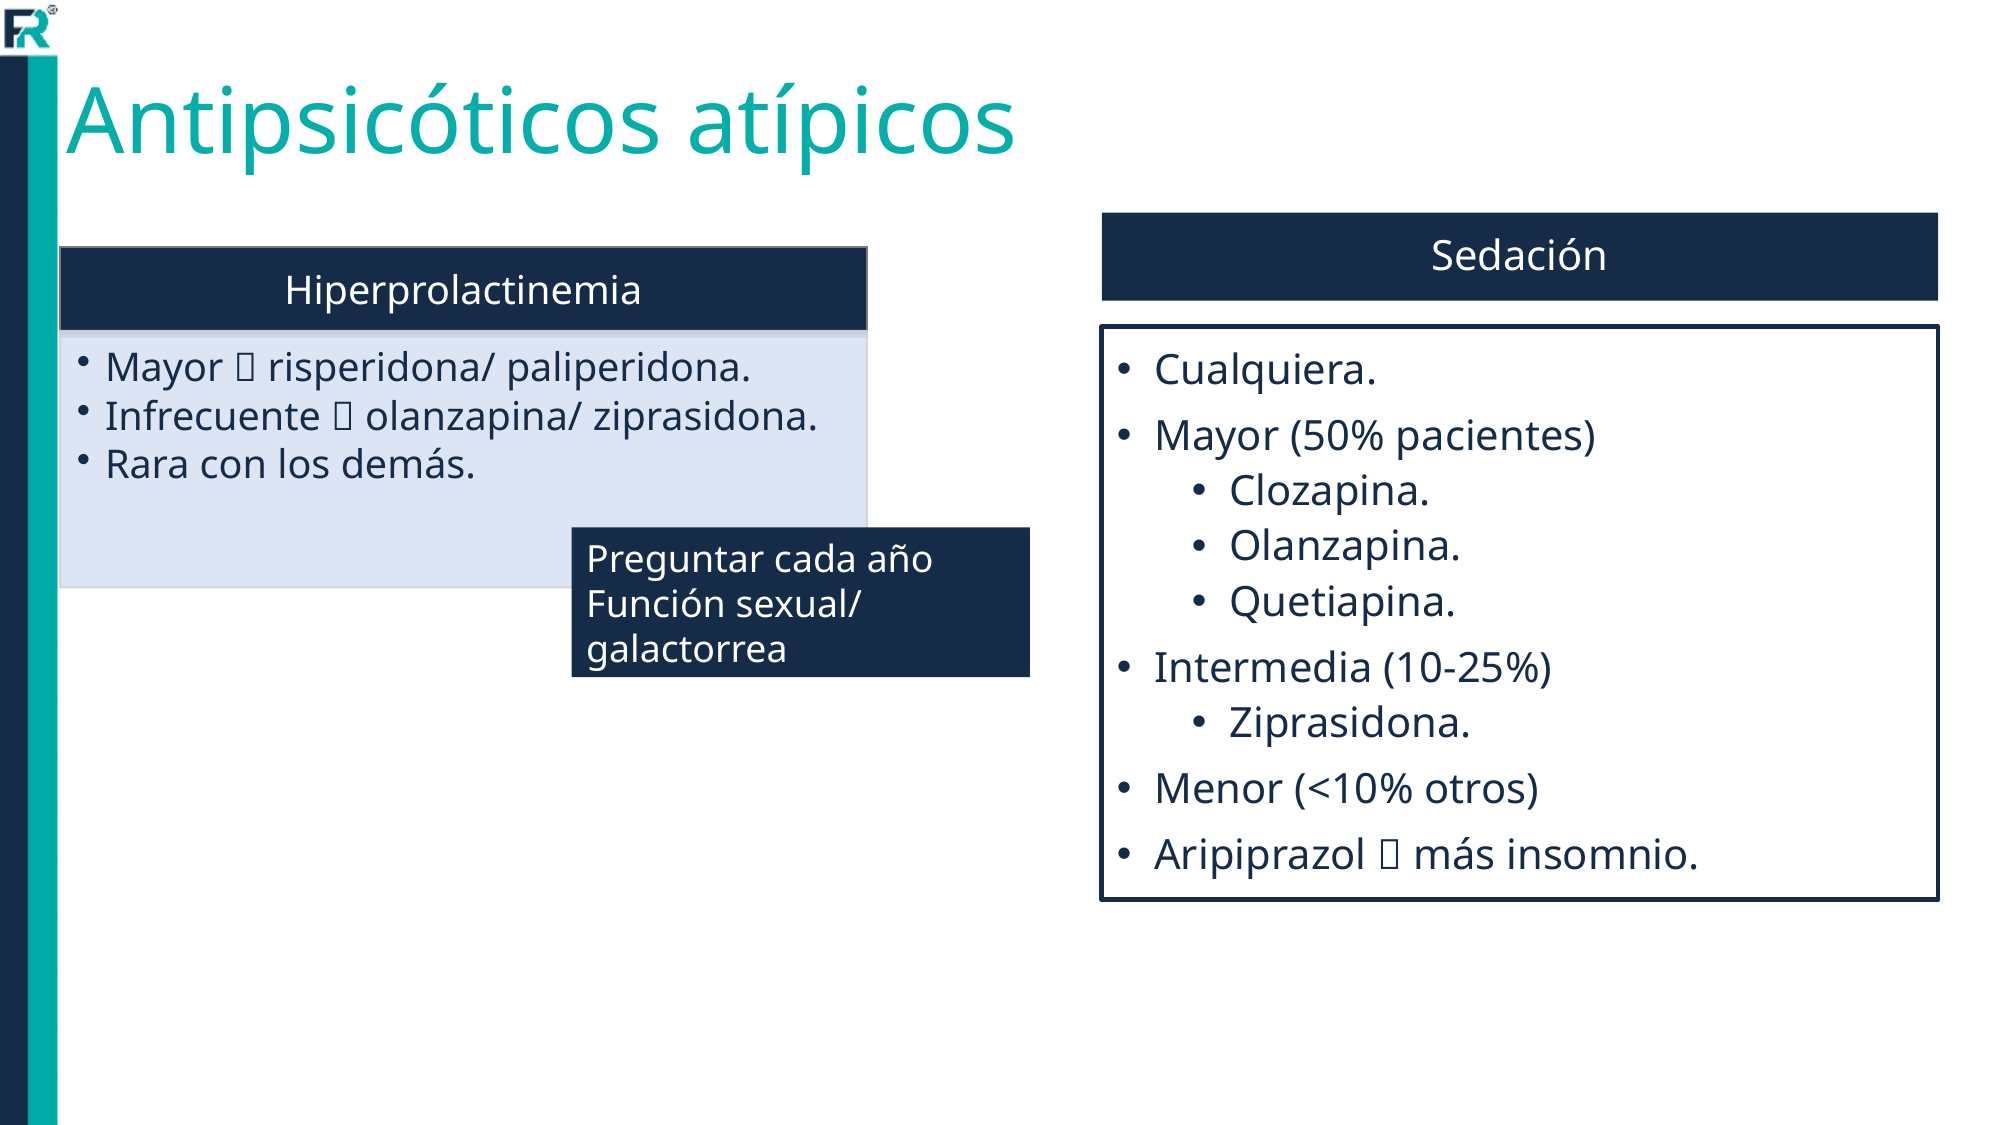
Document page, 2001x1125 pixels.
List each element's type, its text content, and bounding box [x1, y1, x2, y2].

text_box Antipsicóticos atípicos [34, 14, 1052, 234]
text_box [60, 233, 867, 595]
text_box Preguntar cada año Función sexual/ galactorrea [571, 527, 1030, 678]
list Cualquiera. Mayor (50% pacientes) Clozapina. Olanzapina. Quetiapina. Intermedia (10-25%) Ziprasidona. Menor (<10% otros) Aripiprazol  más insomnio. [1101, 326, 1939, 900]
picture [0, 0, 2001, 1125]
title Sedación [1101, 212, 1939, 301]
